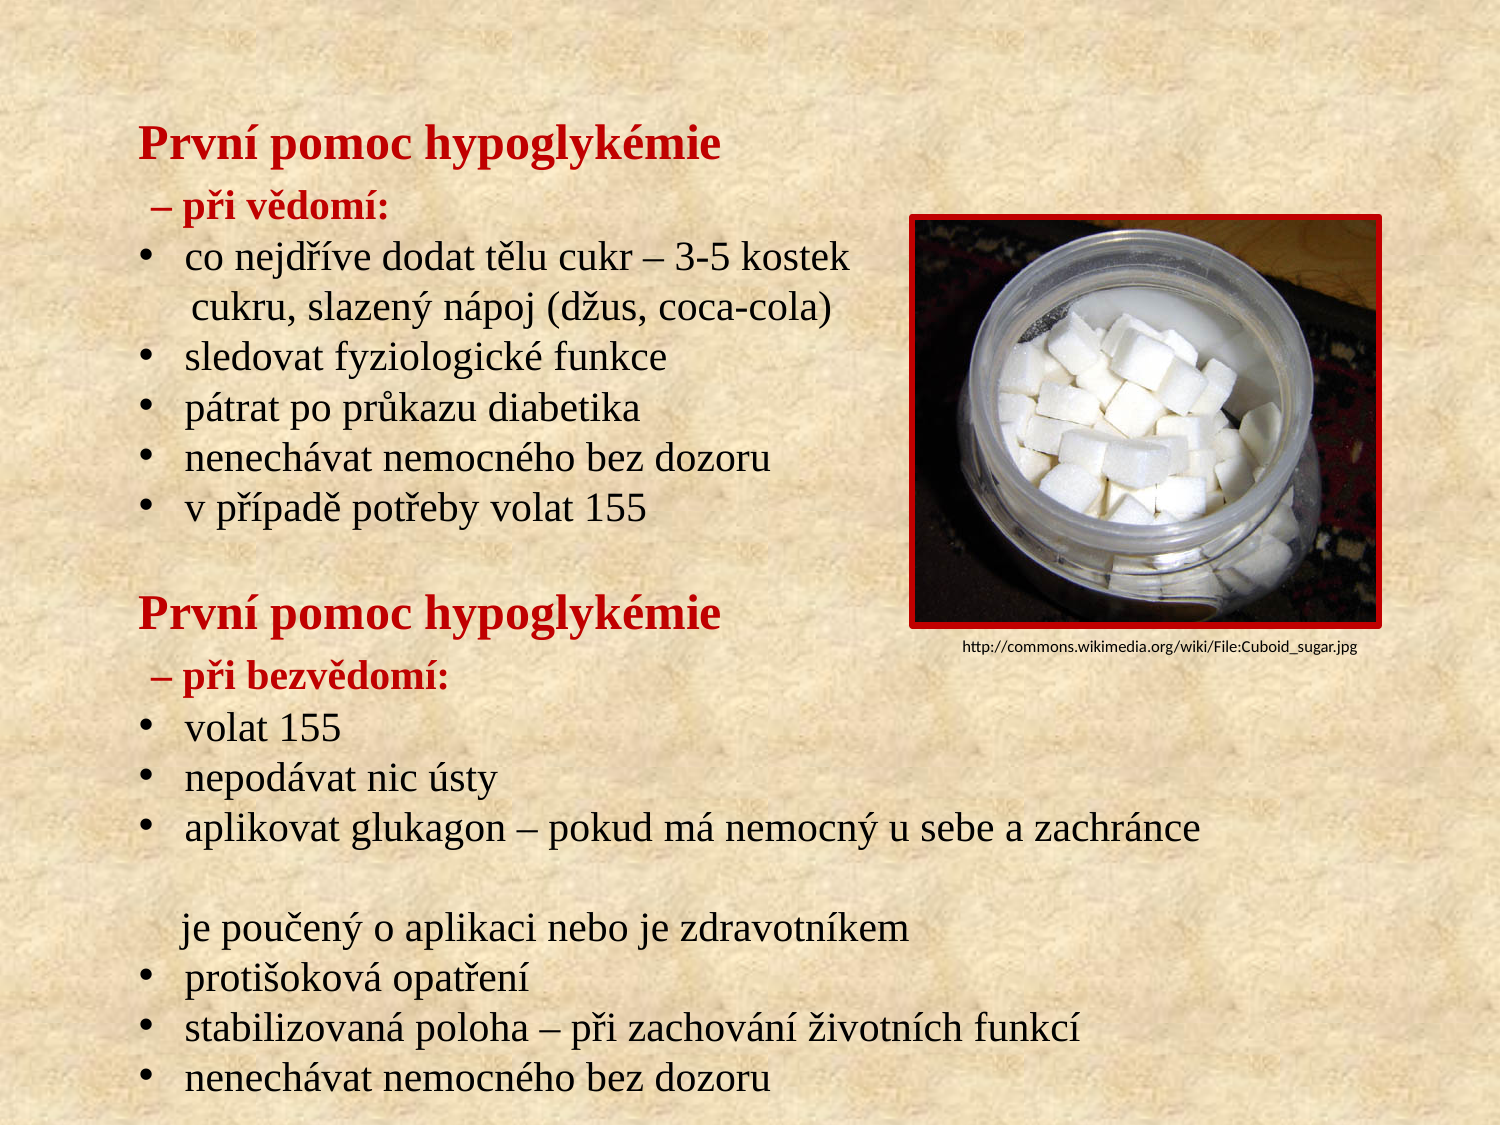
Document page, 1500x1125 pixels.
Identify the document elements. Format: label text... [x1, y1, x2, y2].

text_box http://commons.wikimedia.org/wiki/File:Cuboid_sugar.jpg [927, 631, 1373, 664]
picture [0, 0, 1500, 1125]
text_box První pomoc hypoglykémie – při vědomí: co nejdříve dodat tělu cukr – 3-5 kostek cukru, slazený nápoj (džus, coca-cola) sledovat fyziologické funkce pátrat po průkazu diabetika nenechávat nemocného bez dozoru v případě potřeby volat 155 První pomoc hypoglykémie – při bezvědomí: volat 155 nepodávat nic ústy aplikovat glukagon – pokud má nemocný u sebe a zachránce je poučený o aplikaci nebo je zdravotníkem protišoková opatření stabilizovaná poloha – při zachování životních funkcí nenechávat nemocného bez dozoru [123, 101, 1223, 1107]
